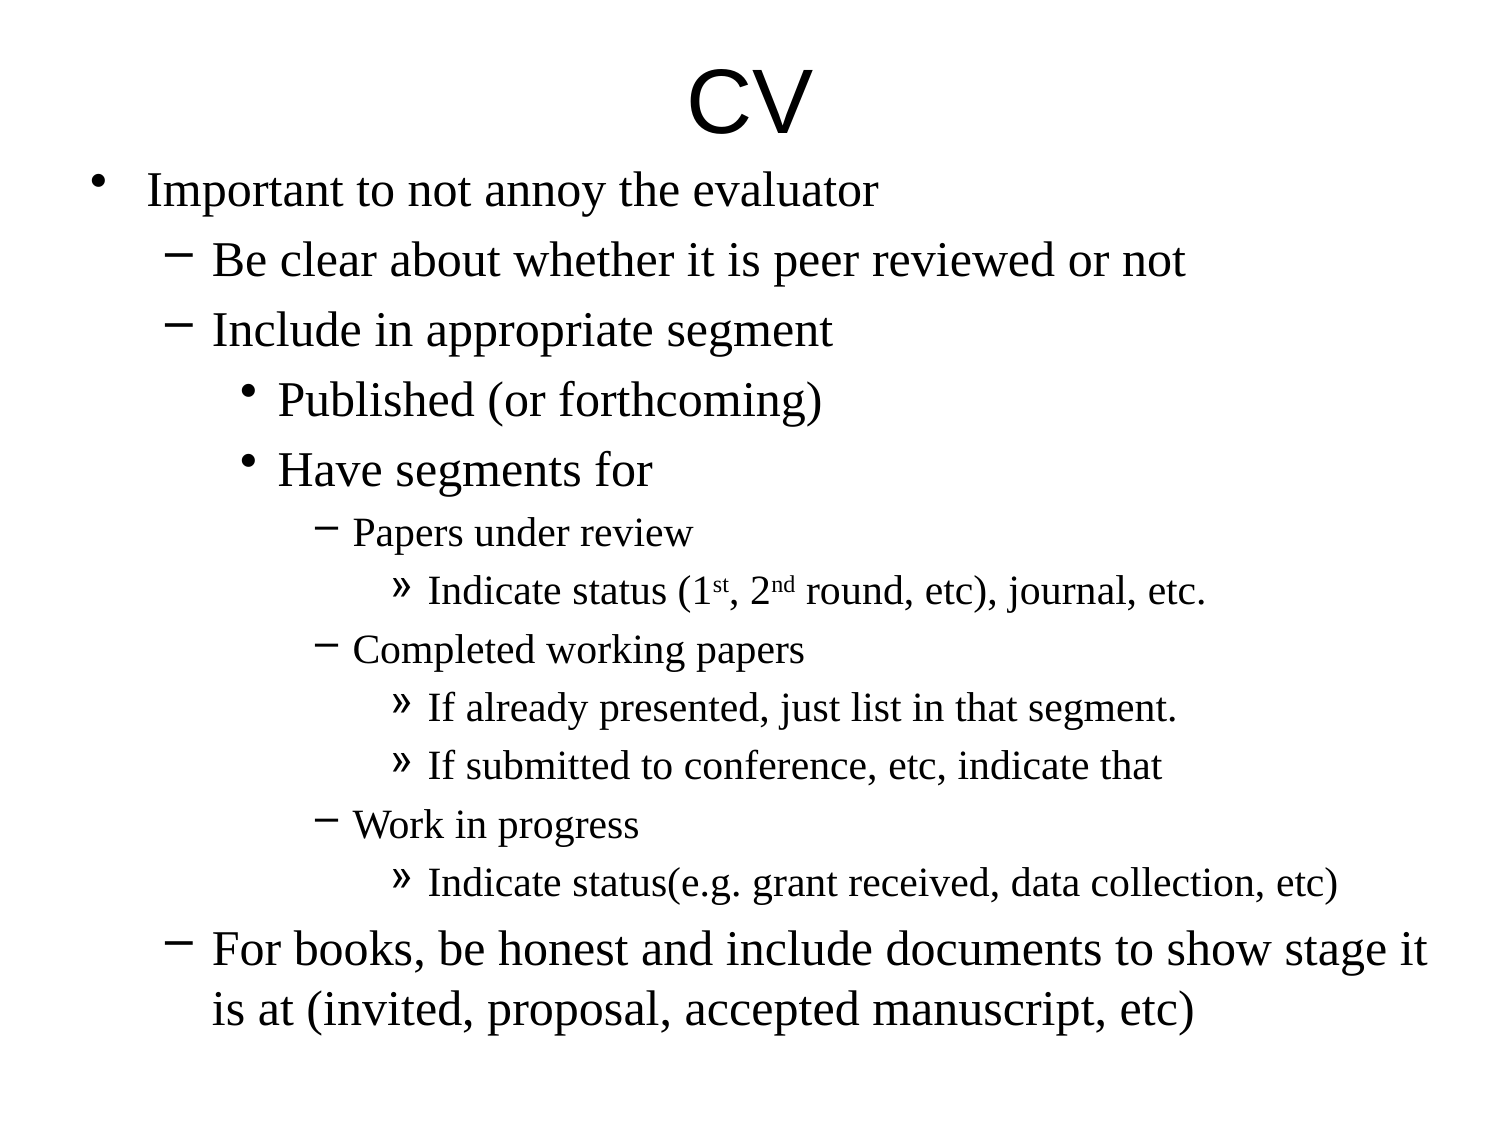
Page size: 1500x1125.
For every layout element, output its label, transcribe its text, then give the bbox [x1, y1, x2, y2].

list Important to not annoy the evaluator Be clear about whether it is peer reviewed or not Include in appropriate segment Published (or forthcoming) Have segments for Papers under review Indicate status (1st, 2nd round, etc), journal, etc. Completed working papers If already presented, just list in that segment. If submitted to conference, etc, indicate that Work in progress Indicate status(e.g. grant received, data collection, etc) For books, be honest and include documents to show stage it is at (invited, proposal, accepted manuscript, etc) [74, 148, 1471, 1071]
title CV [74, 44, 1426, 148]
